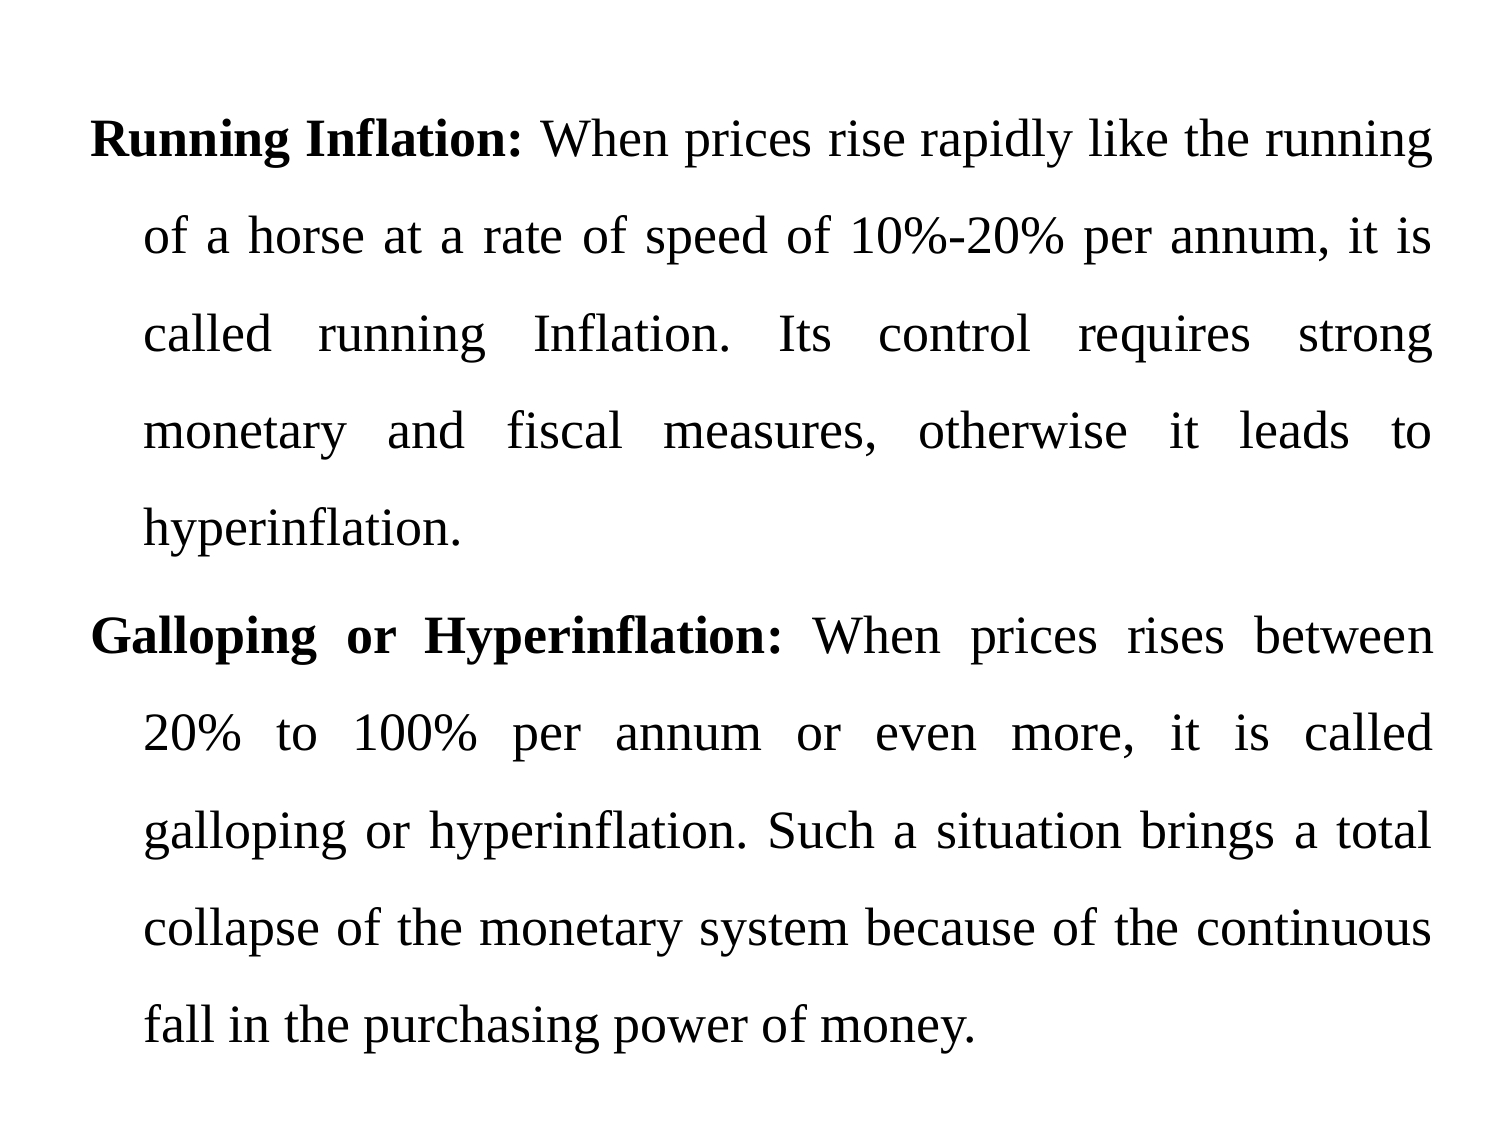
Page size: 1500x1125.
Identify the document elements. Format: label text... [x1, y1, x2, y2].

list Running Inflation: When prices rise rapidly like the running of a horse at a rate of speed of 10%-20% per annum, it is called running Inflation. Its control requires strong monetary and fiscal measures, otherwise it leads to hyperinflation. Galloping or Hyperinflation: When prices rises between 20% to 100% per annum or even more, it is called galloping or hyperinflation. Such a situation brings a total collapse of the monetary system because of the continuous fall in the purchasing power of money. [75, 62, 1450, 1063]
